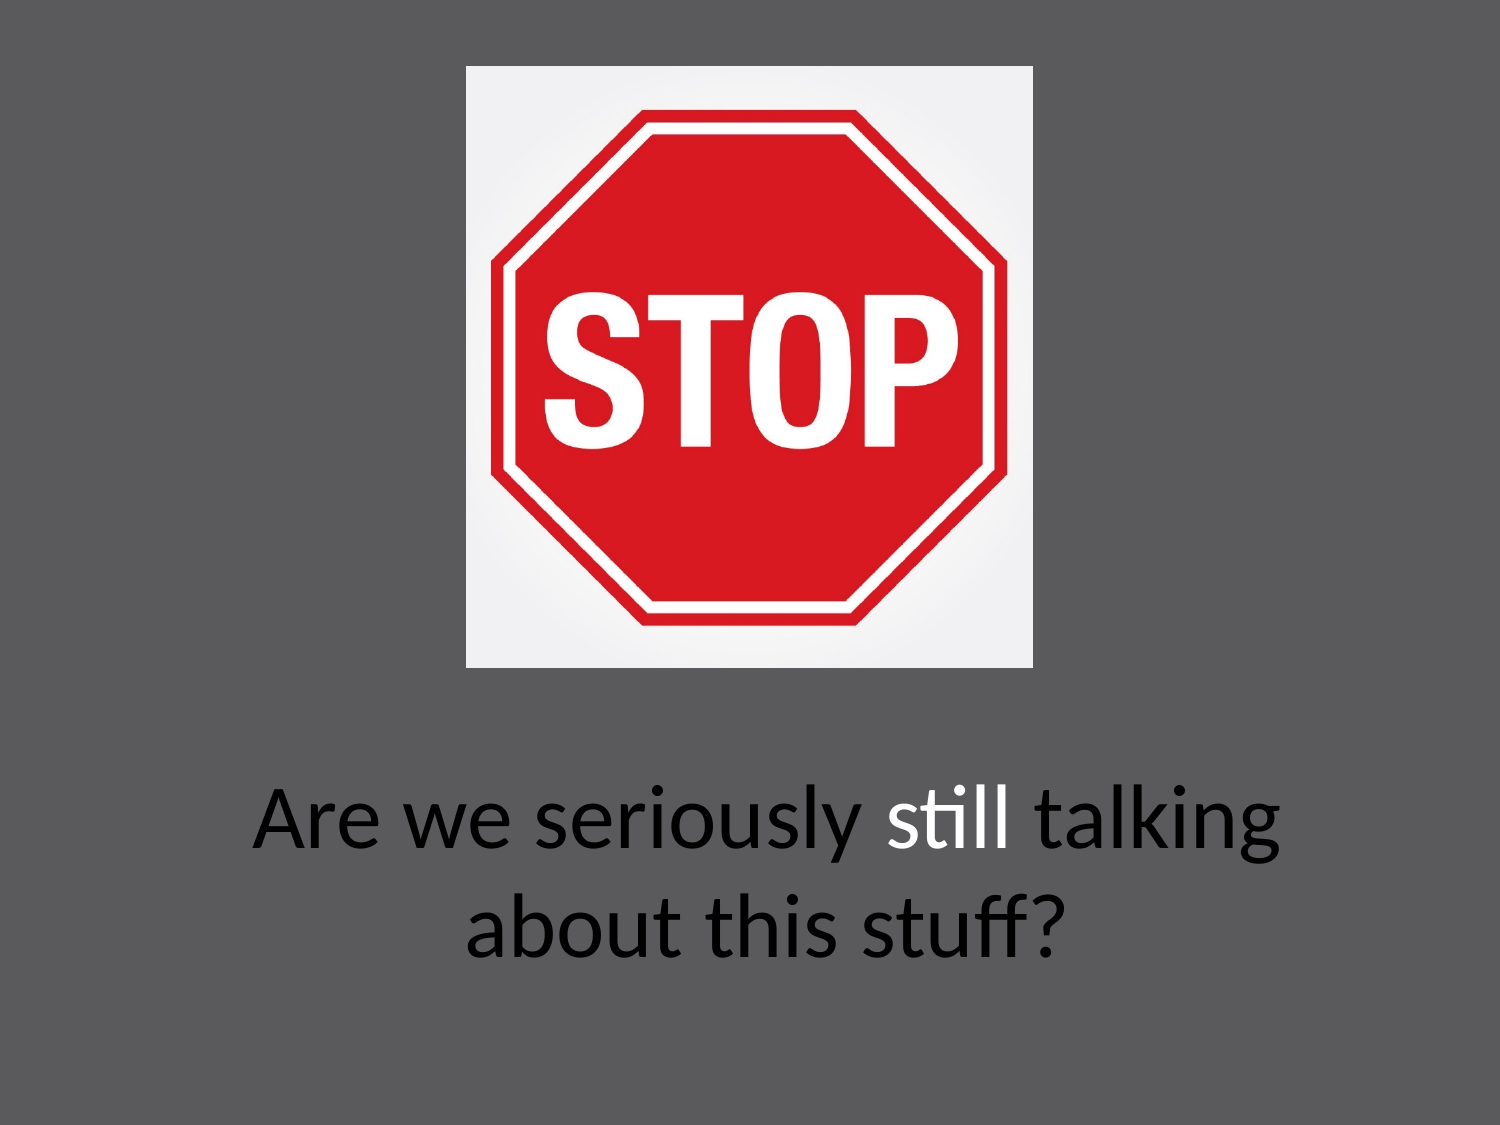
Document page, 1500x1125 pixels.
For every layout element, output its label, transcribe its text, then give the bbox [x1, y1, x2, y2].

text_box Are we seriously still talking about this stuff? [123, 148, 1412, 984]
picture [466, 66, 1033, 668]
